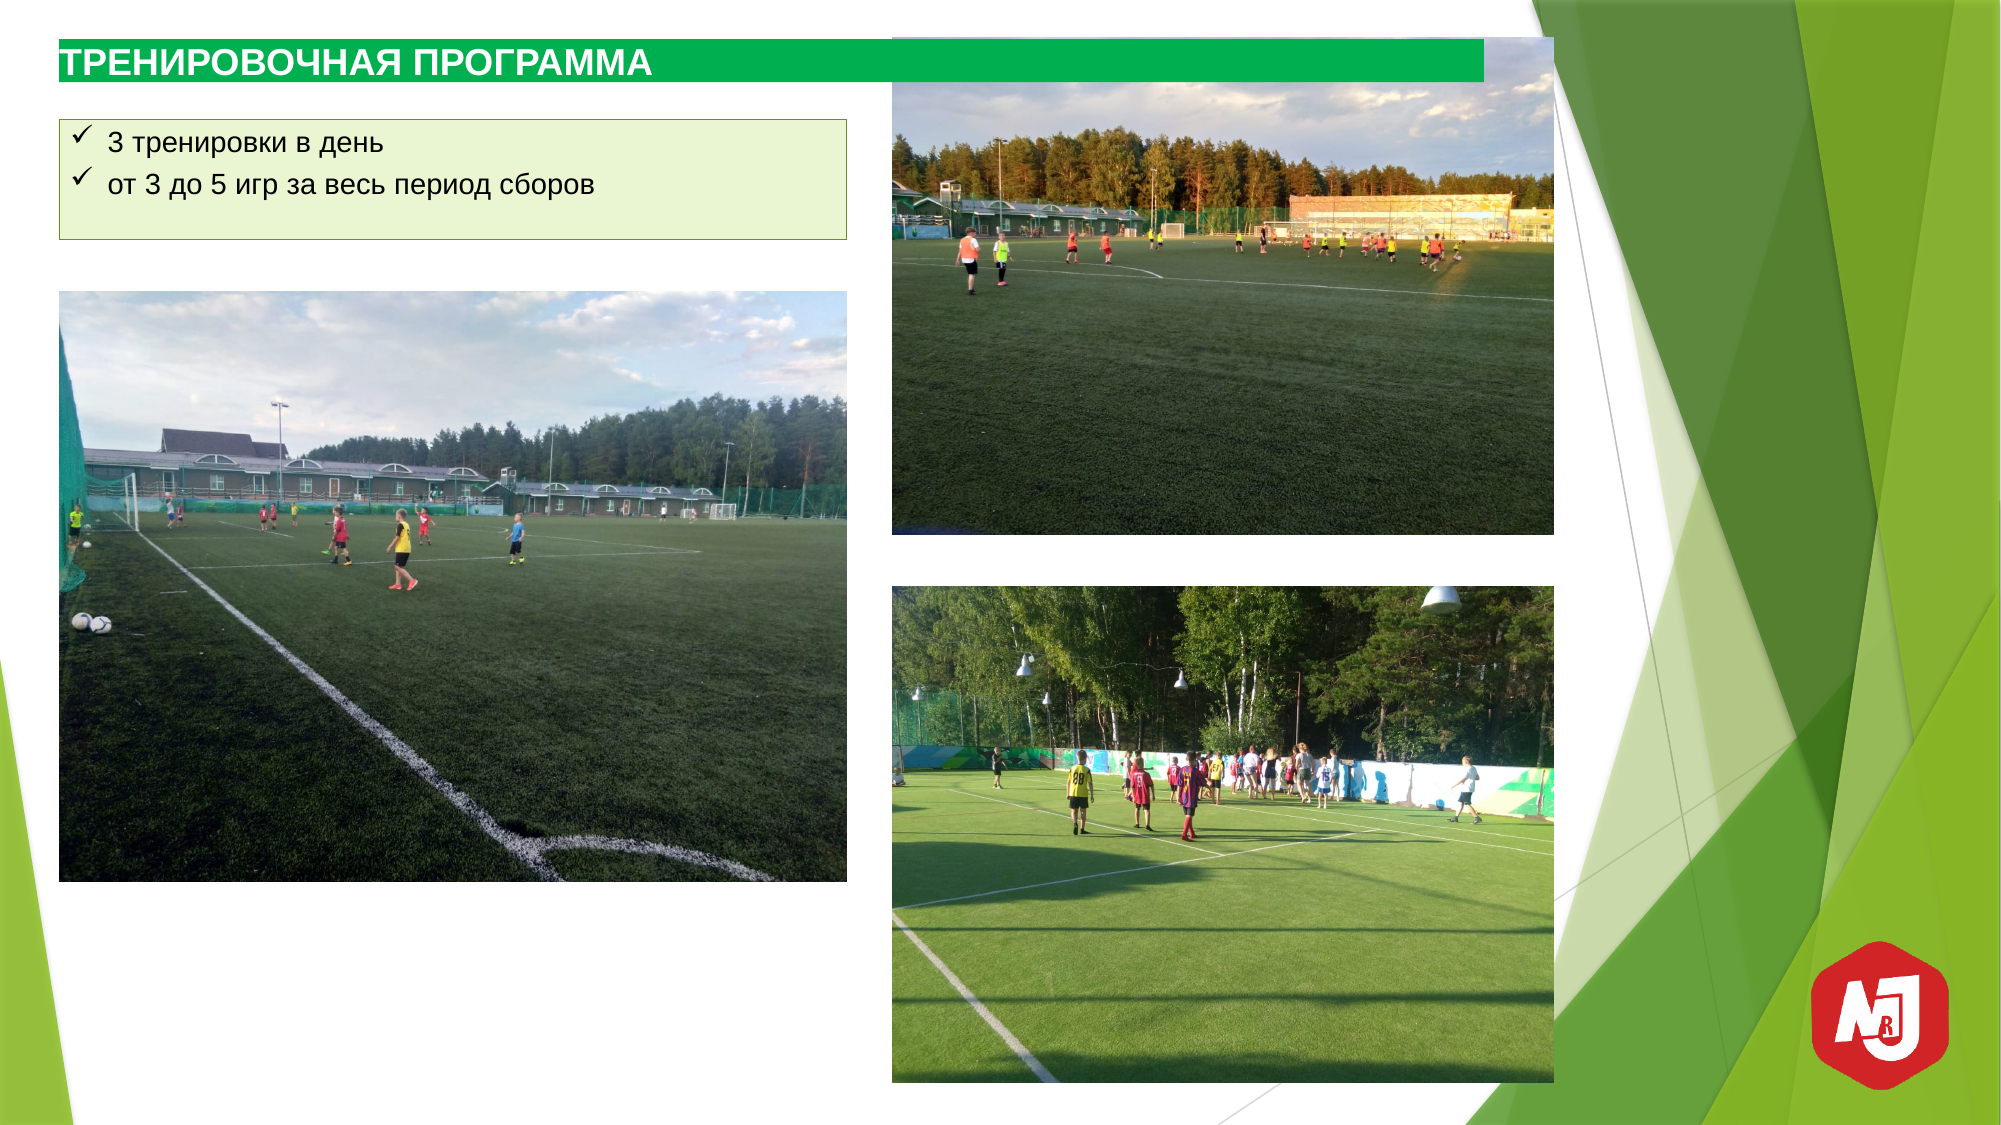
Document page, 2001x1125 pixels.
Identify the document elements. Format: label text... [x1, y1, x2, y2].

picture [1811, 941, 1950, 1091]
picture [891, 585, 1555, 1084]
picture [58, 290, 847, 883]
text_box 3 тренировки в день от 3 до 5 игр за весь период сборов [59, 119, 847, 240]
text_box ТРЕНИРОВОЧНАЯ ПРОГРАММА [59, 39, 888, 83]
picture [891, 37, 1555, 535]
